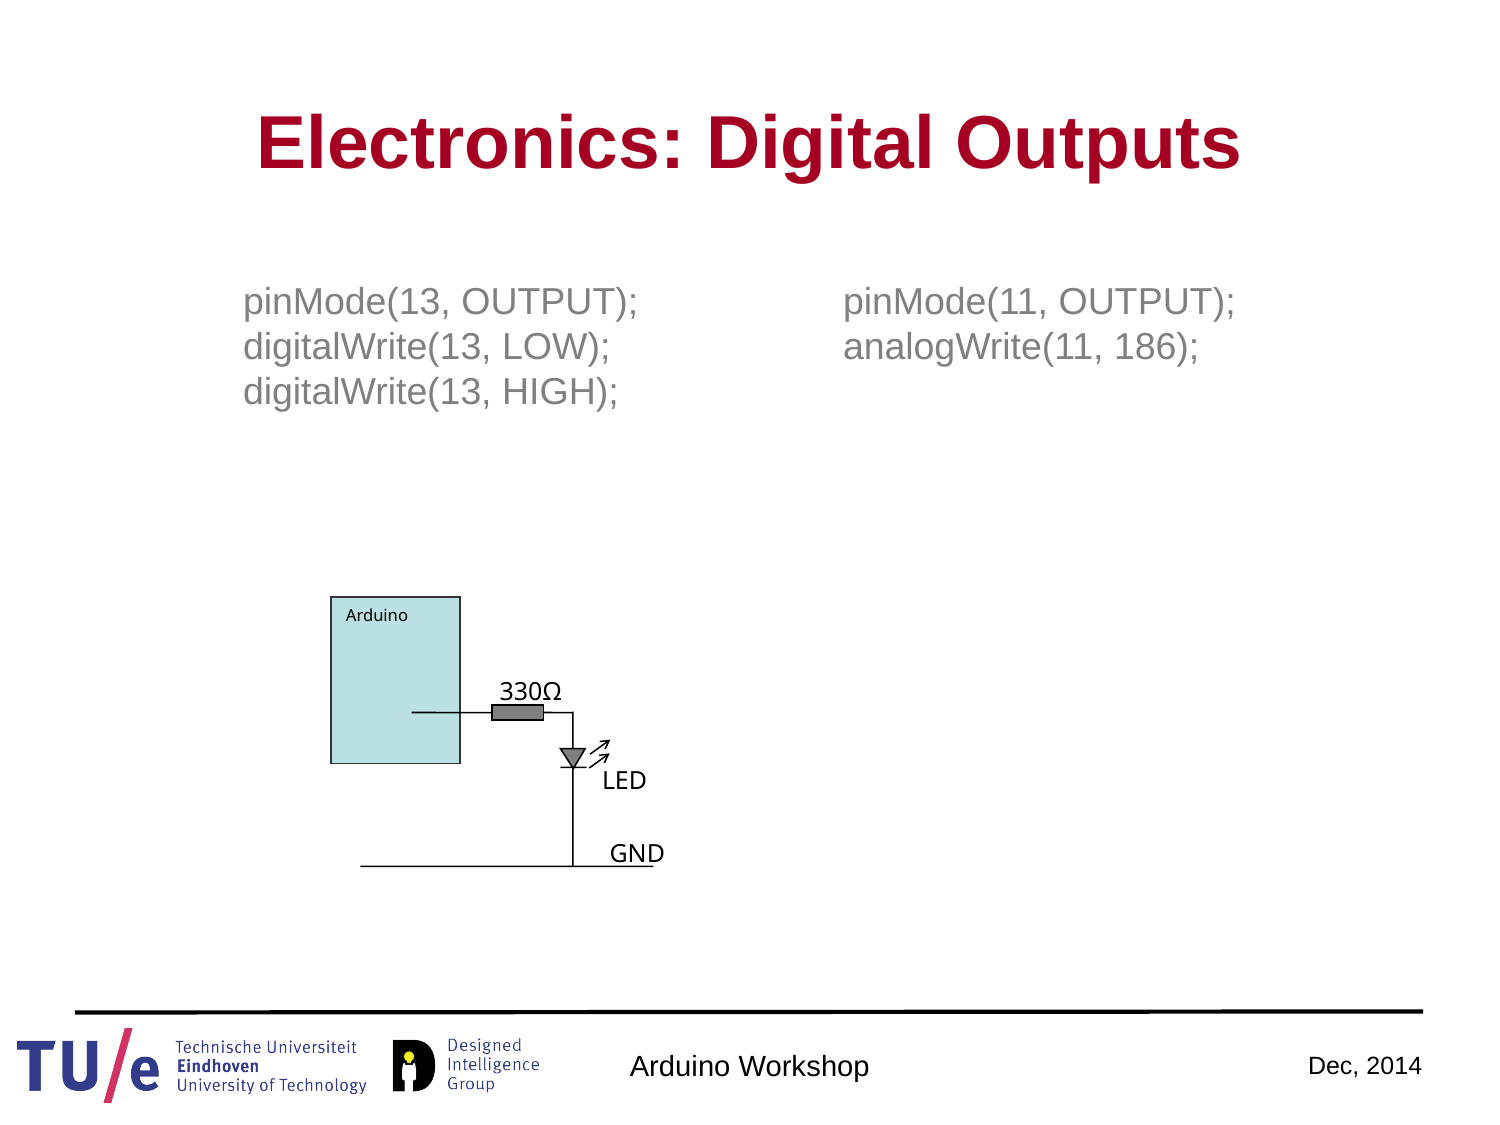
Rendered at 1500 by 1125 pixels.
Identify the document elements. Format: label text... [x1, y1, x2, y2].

text_box GND [594, 829, 710, 881]
footer Arduino Workshop [512, 1025, 988, 1105]
text_box [590, 739, 611, 755]
text_box [589, 753, 610, 769]
title Electronics: Digital Outputs [74, 44, 1426, 233]
text_box [560, 748, 586, 767]
text_box 330Ω [484, 668, 591, 713]
text_box [492, 713, 544, 720]
text_box Arduino [331, 597, 460, 764]
text_box LED [587, 757, 694, 804]
picture [17, 1028, 512, 1103]
text_box pinMode(13, OUTPUT); pinMode(11, OUTPUT); digitalWrite(13, LOW); analogWrite(11, 186); digitalWrite(13, HIGH); [228, 269, 1363, 925]
